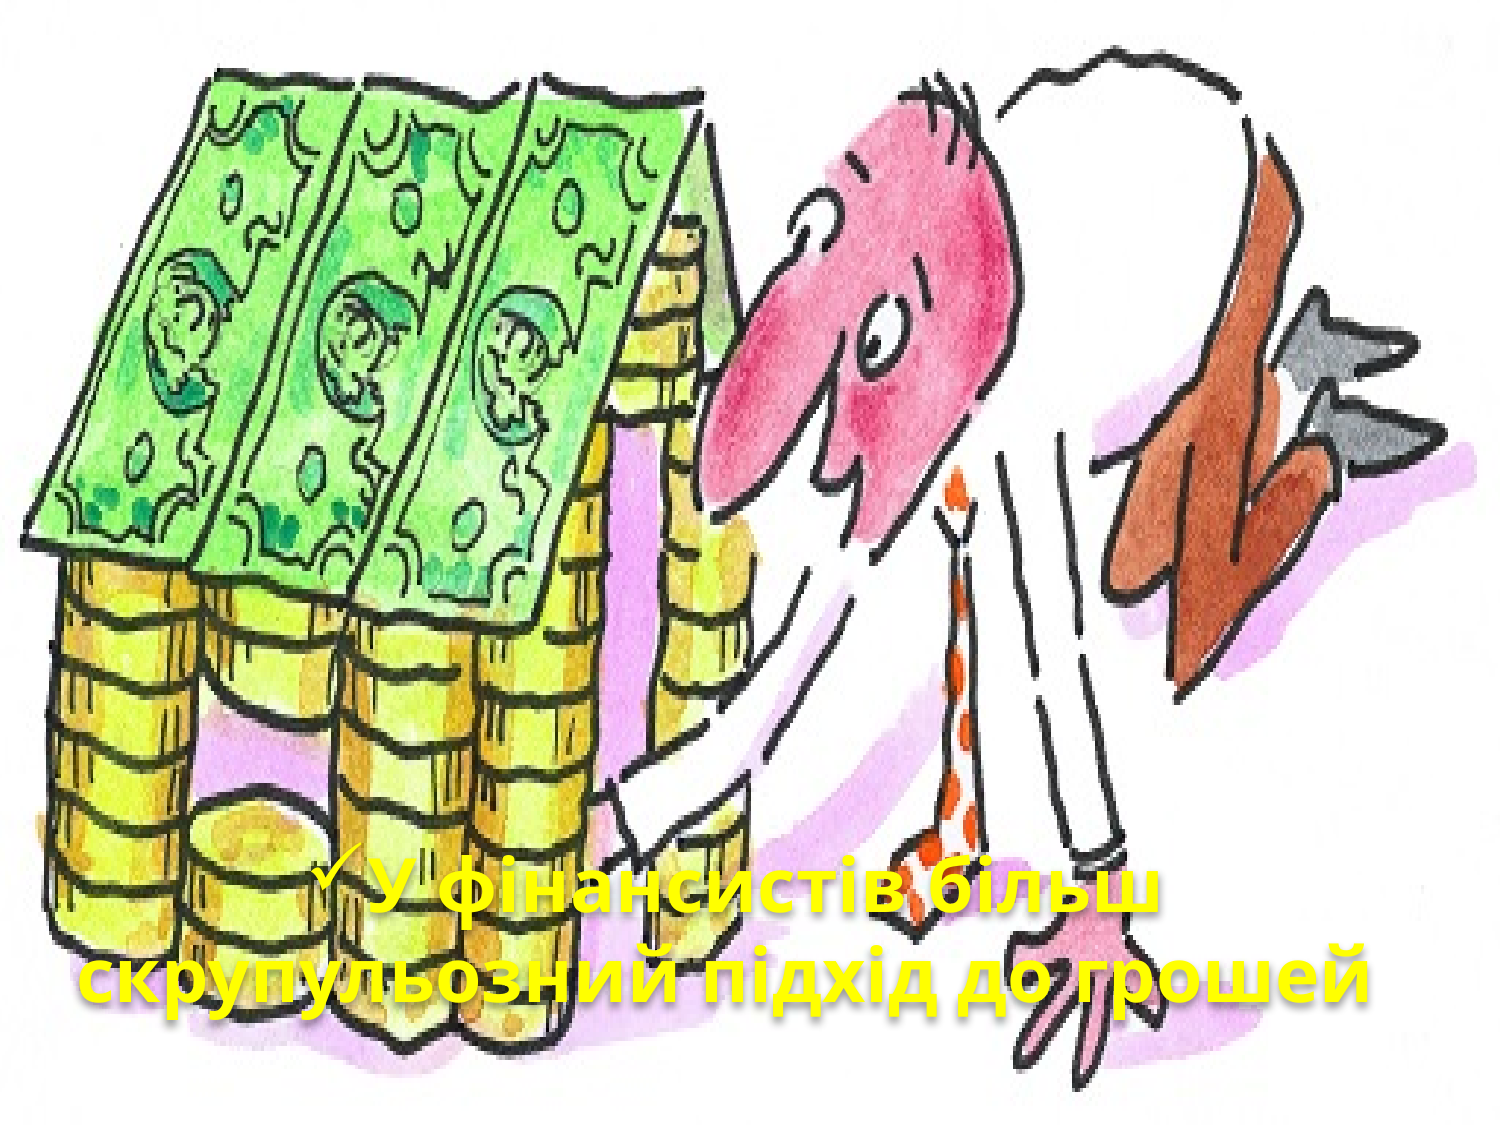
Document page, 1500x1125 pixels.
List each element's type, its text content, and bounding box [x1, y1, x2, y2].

picture [0, 0, 1500, 1125]
text_box У фінансистів більш скрупульозний підхід до грошей [0, 829, 1471, 1125]
